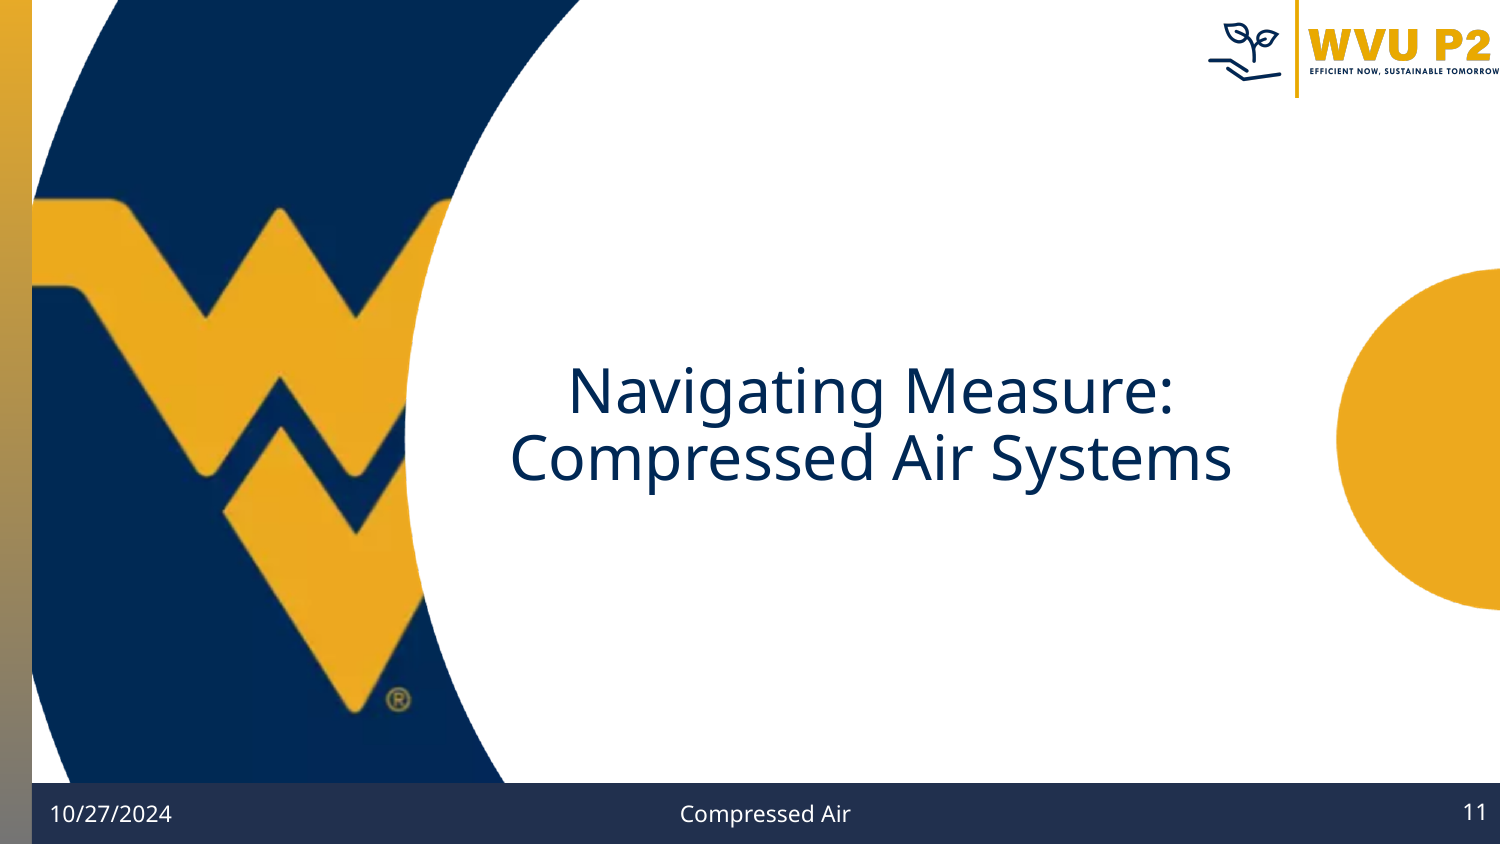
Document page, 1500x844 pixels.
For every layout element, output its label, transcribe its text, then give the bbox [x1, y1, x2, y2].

title Navigating Measure: Compressed Air Systems [408, 341, 1336, 512]
slide_number ‹#› [1384, 791, 1500, 837]
picture [32, 0, 1500, 784]
